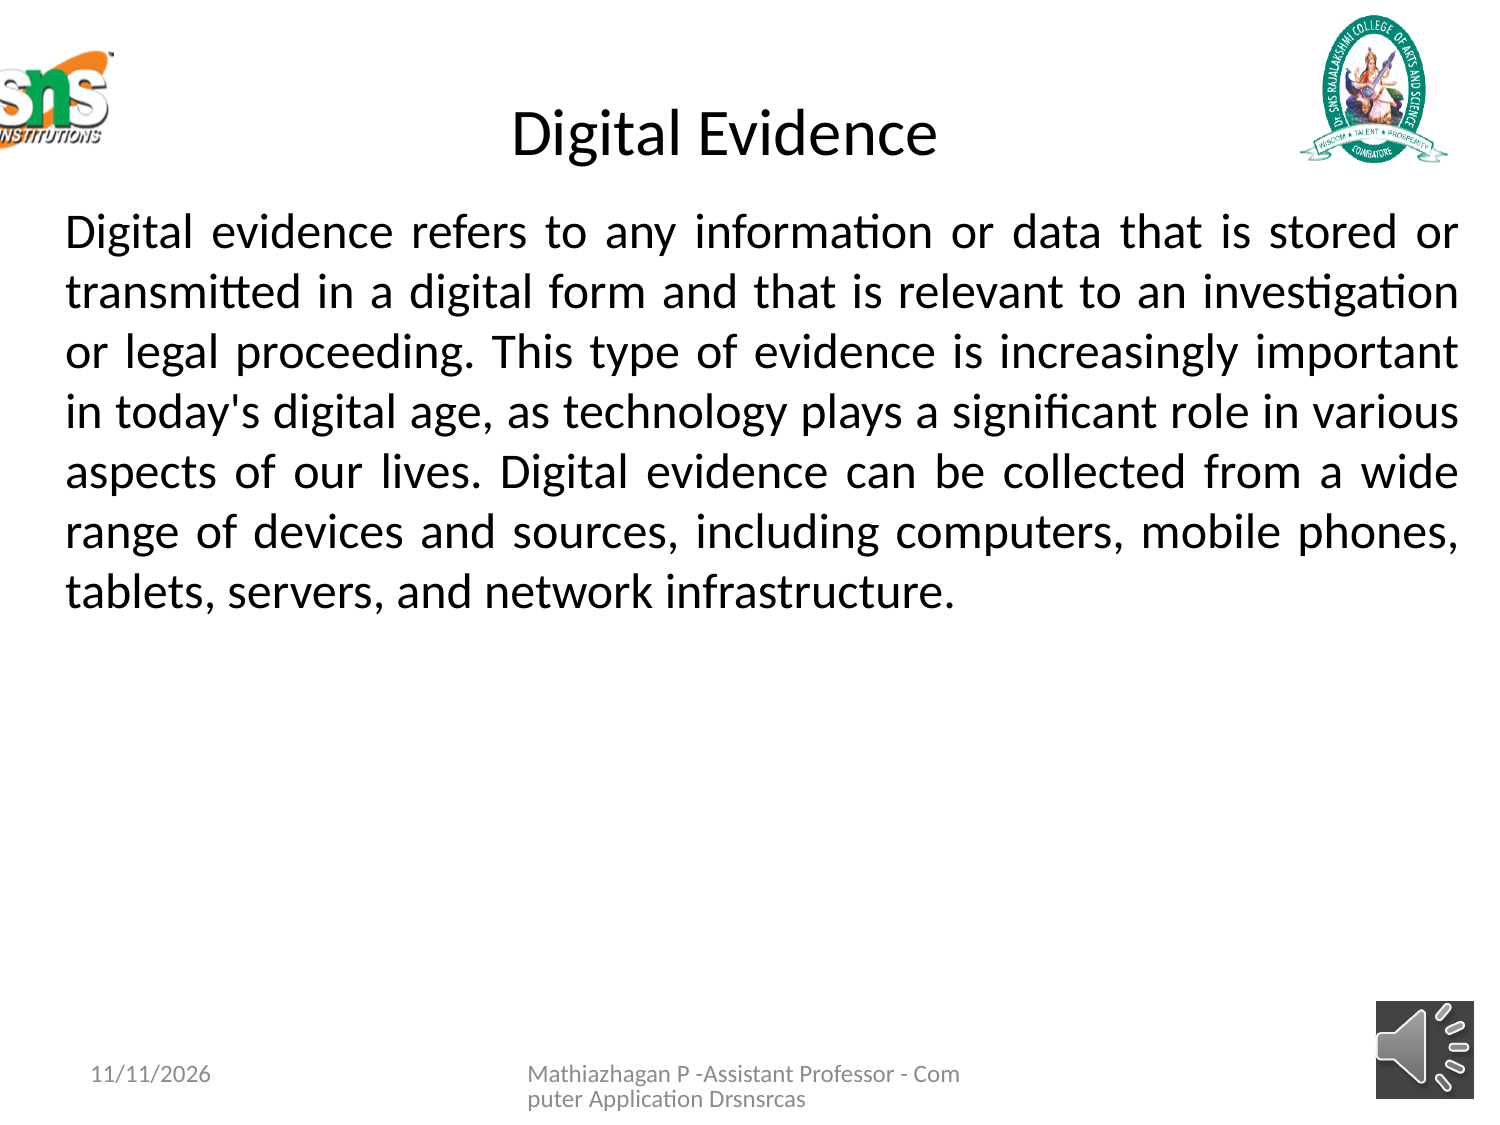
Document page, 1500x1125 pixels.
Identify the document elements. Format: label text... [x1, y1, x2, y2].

text_box Digital evidence refers to any information or data that is stored or transmitted in a digital form and that is relevant to an investigation or legal proceeding. This type of evidence is increasingly important in today's digital age, as technology plays a significant role in various aspects of our lives. Digital evidence can be collected from a wide range of devices and sources, including computers, mobile phones, tablets, servers, and network infrastructure. [50, 191, 1475, 627]
picture [1300, 15, 1448, 163]
picture [0, 49, 115, 150]
footer Mathiazhagan P -Assistant Professor - Computer Application Drsnsrcas [512, 1042, 988, 1103]
picture [1374, 999, 1476, 1101]
slide_number 26-Nov-23 [75, 1042, 425, 1103]
list Digital Evidence [24, 24, 1425, 1005]
